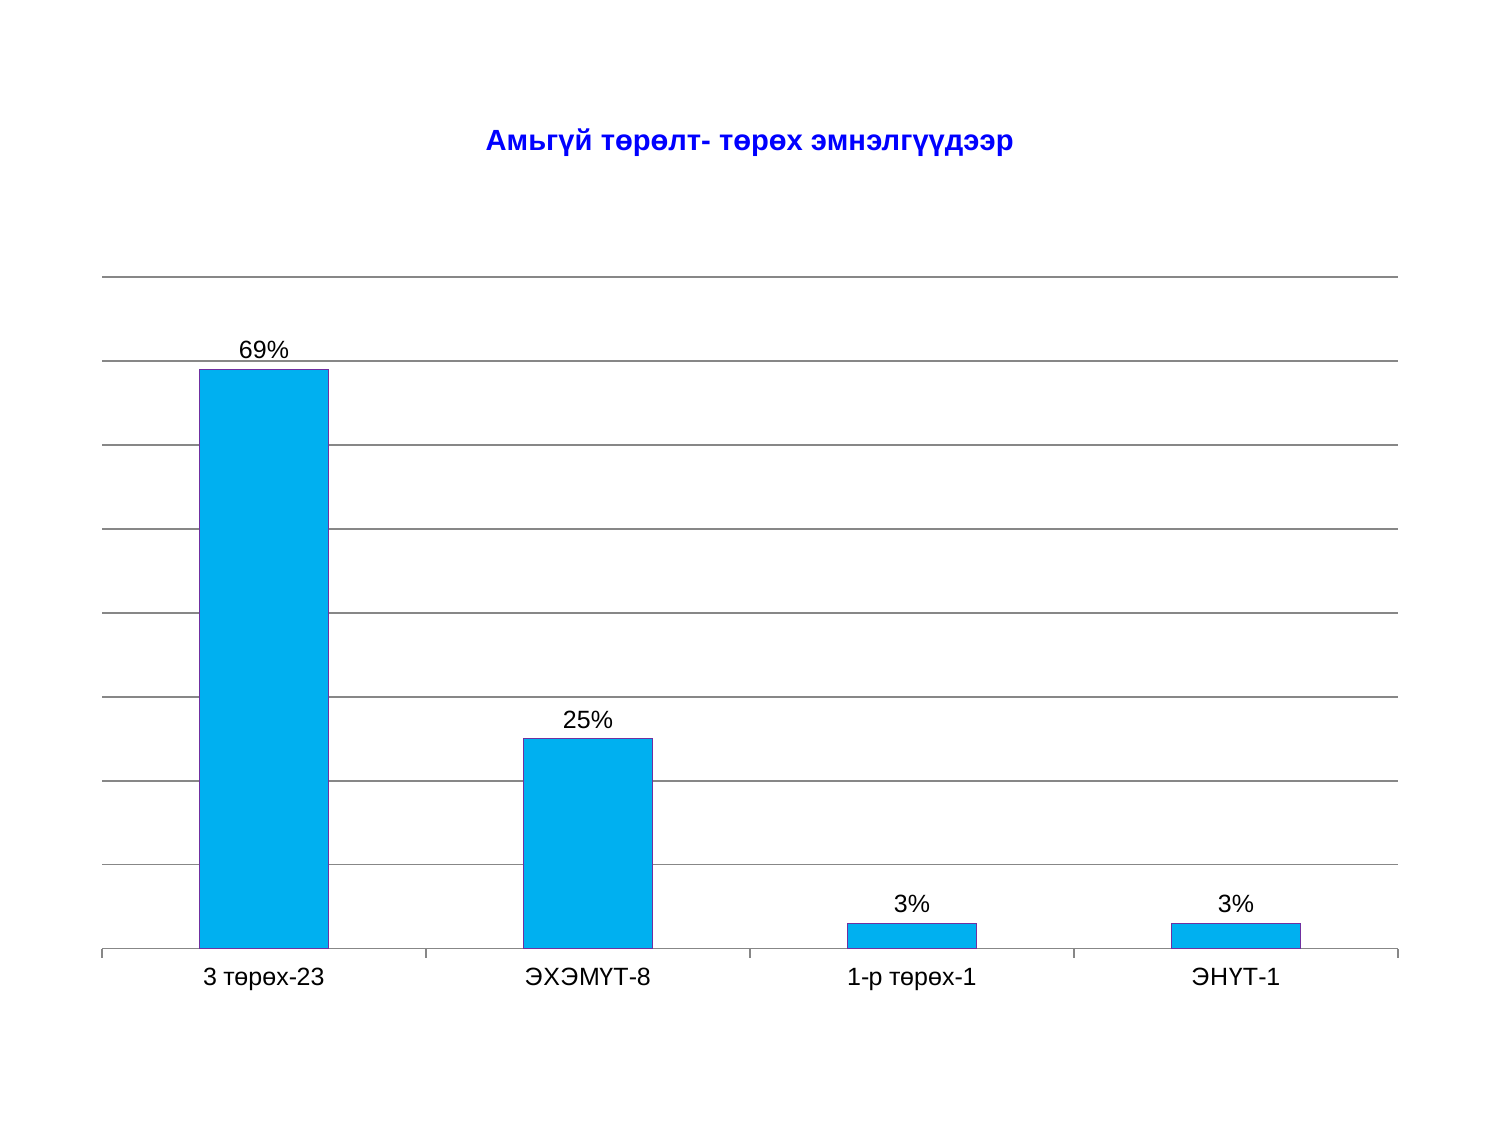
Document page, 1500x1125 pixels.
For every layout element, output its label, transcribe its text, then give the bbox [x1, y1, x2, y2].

chart [74, 262, 1426, 1006]
title Амьгүй төрөлт- төрөх эмнэлгүүдээр [75, 45, 1425, 233]
